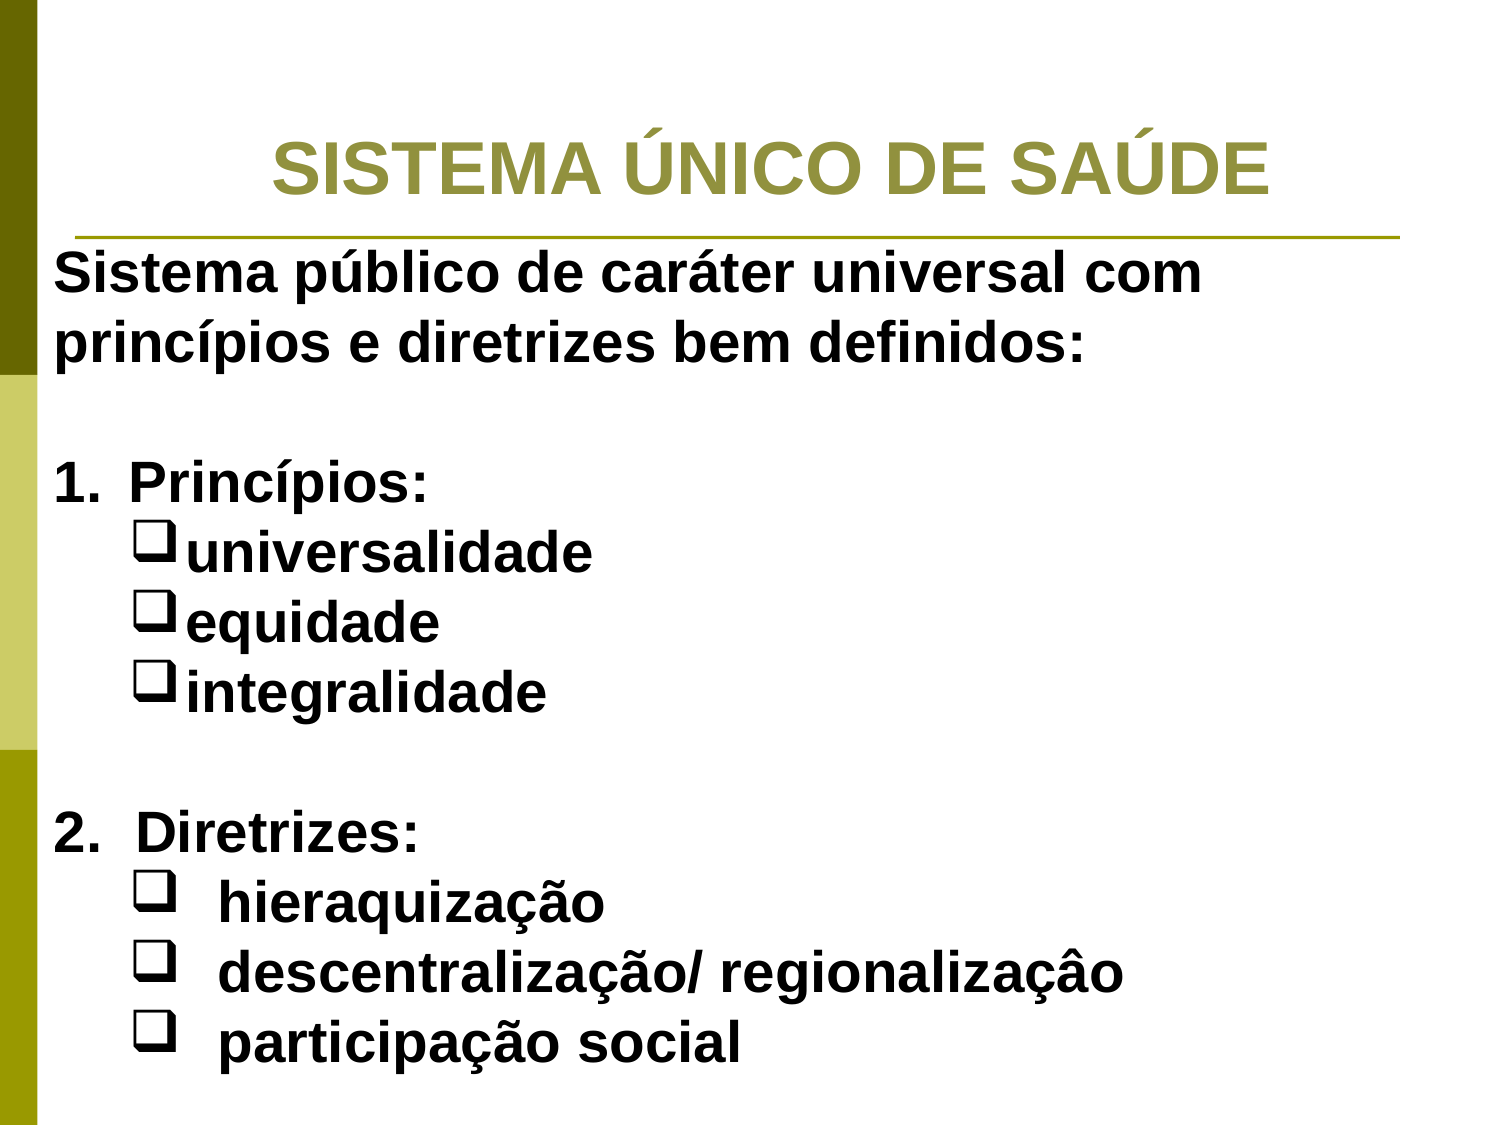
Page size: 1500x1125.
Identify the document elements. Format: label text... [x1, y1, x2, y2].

text_box Sistema público de caráter universal com princípios e diretrizes bem definidos: Princípios: universalidade equidade integralidade 2. Diretrizes: hieraquização descentralização/ regionalizaçâo participação social [39, 226, 1445, 1125]
title SISTEMA ÚNICO DE SAÚDE [42, 45, 1500, 219]
